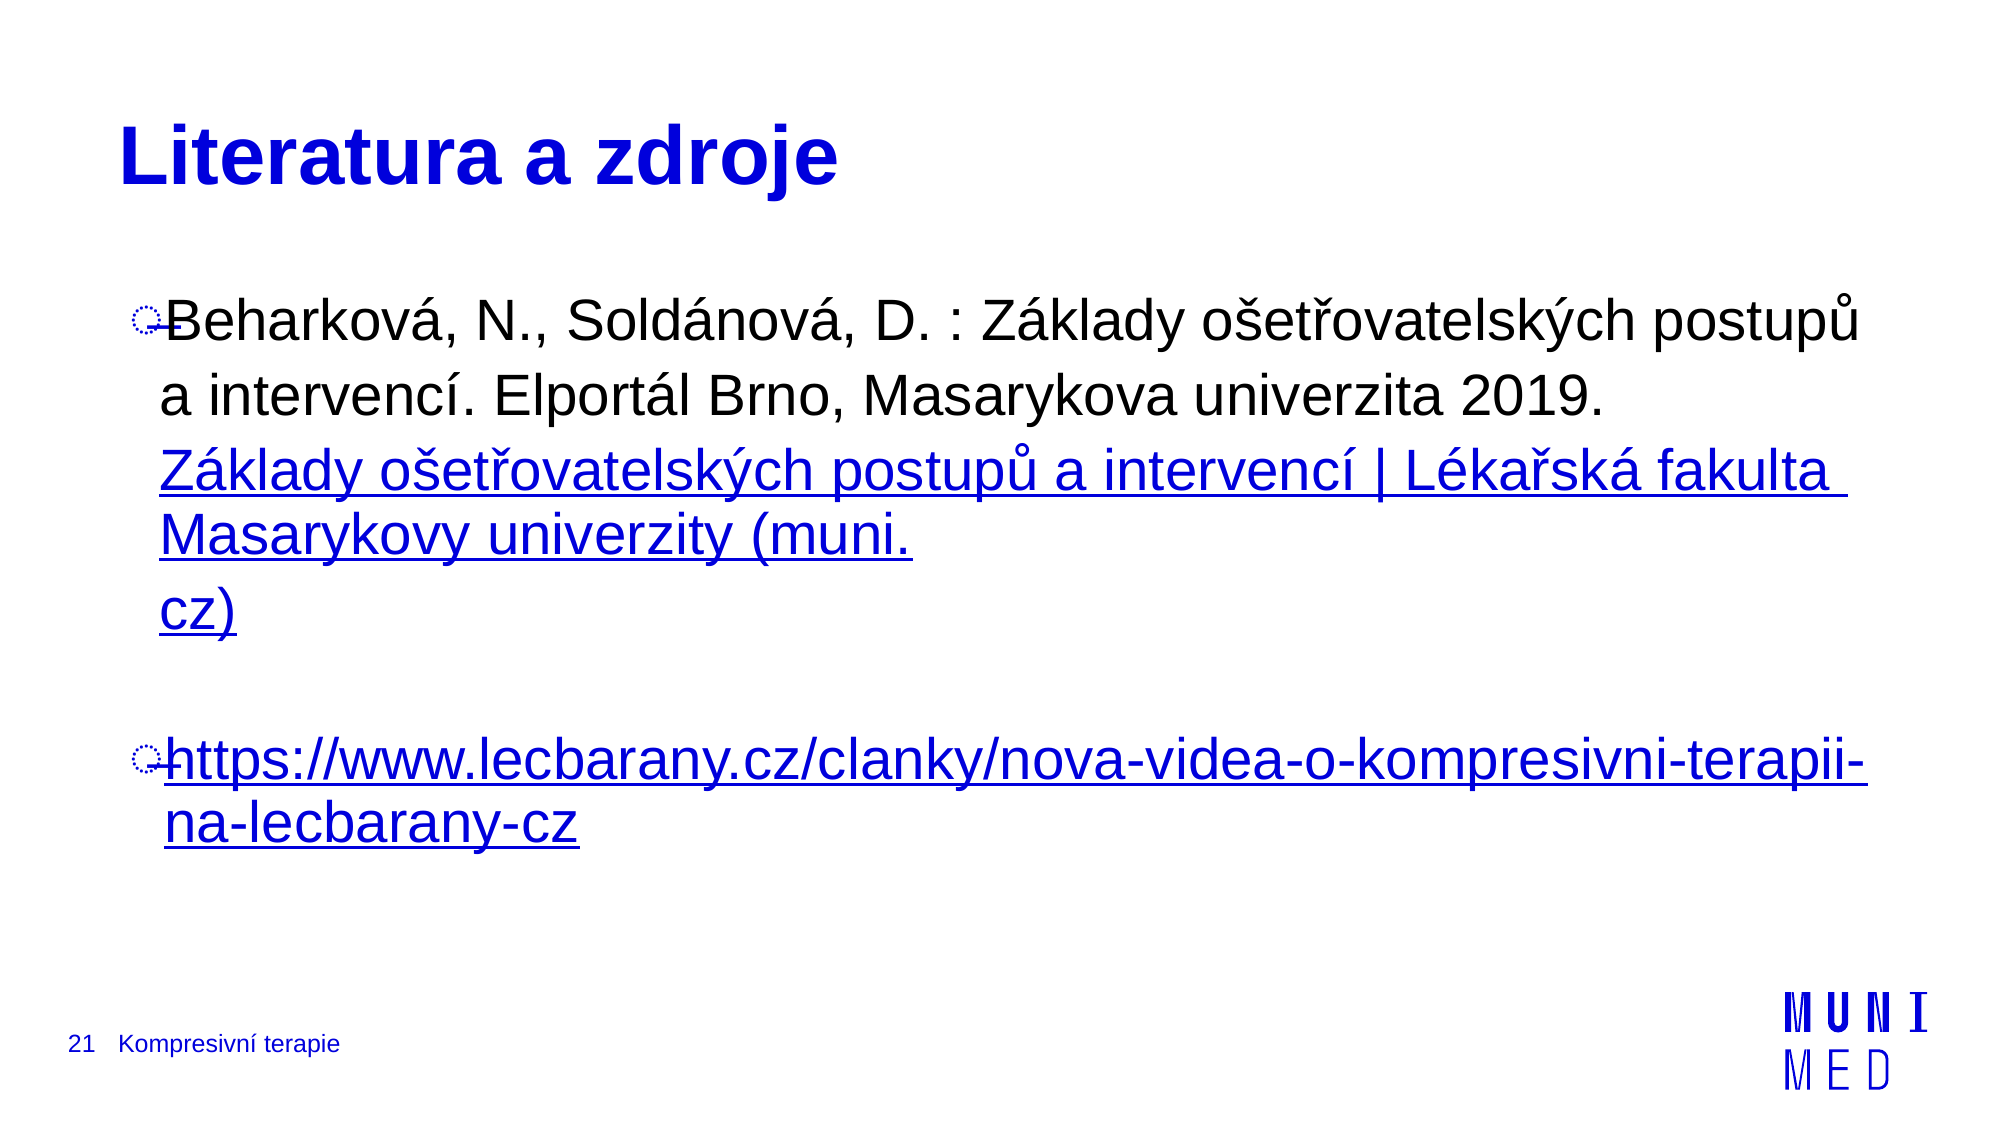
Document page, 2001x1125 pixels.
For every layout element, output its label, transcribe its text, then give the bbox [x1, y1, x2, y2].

slide_number 21 [67, 1021, 110, 1063]
footer Kompresivní terapie [118, 1021, 1418, 1063]
title Literatura a zdroje [118, 118, 1883, 193]
list Beharková, N., Soldánová, D. : Základy ošetřovatelských postupů a intervencí. Elportál Brno, Masarykova univerzita 2019. Základy ošetřovatelských postupů a intervencí | Lékařská fakulta Masarykovy univerzity (muni.cz) https://www.lecbarany.cz/clanky/nova-videa-o-kompresivni-terapii-na-lecbarany-cz [118, 277, 1883, 957]
